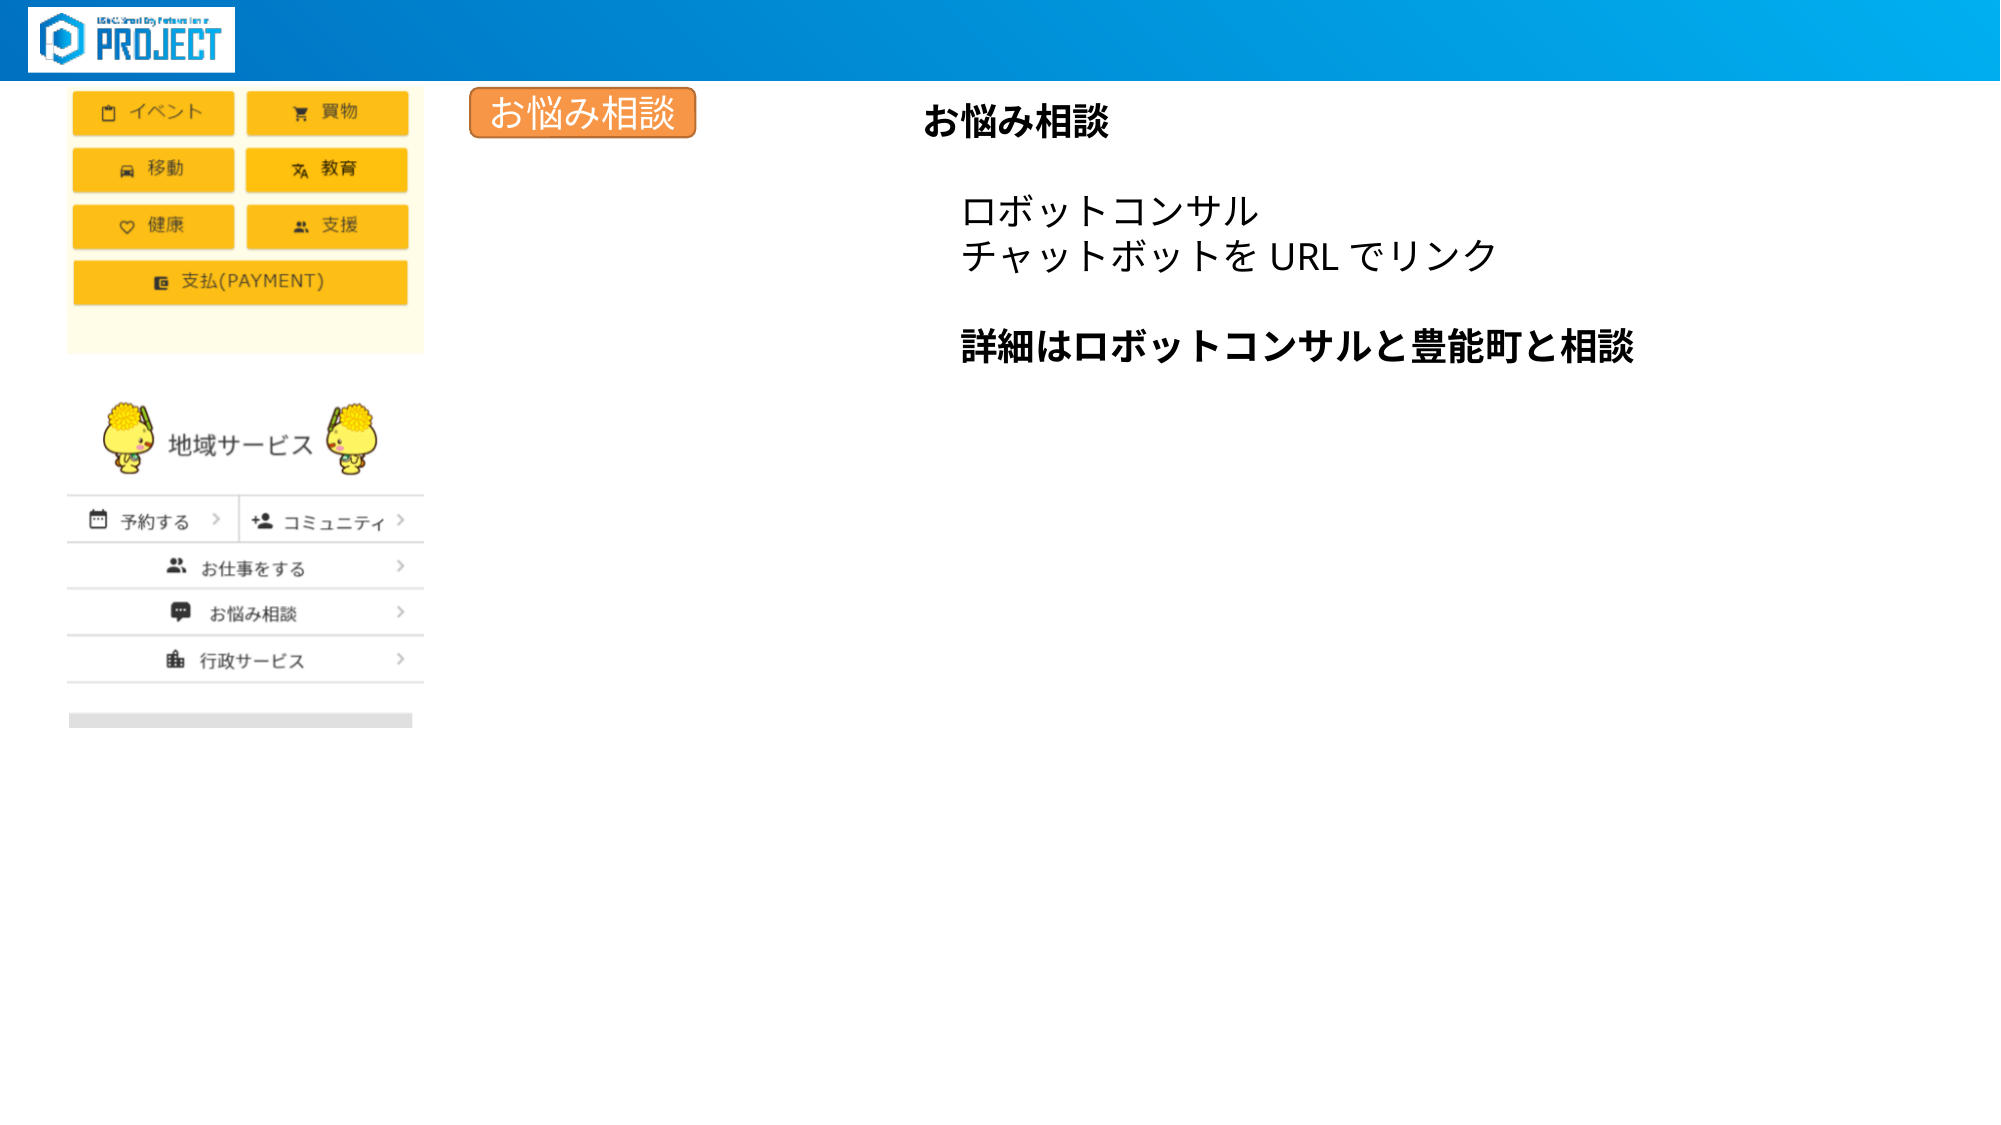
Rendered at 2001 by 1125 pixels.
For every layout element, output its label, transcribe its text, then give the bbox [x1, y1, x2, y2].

text_box お悩み相談 [469, 86, 697, 139]
picture [40, 13, 223, 71]
text_box お悩み相談 ロボットコンサル チャットボットをURLでリンク 詳細はロボットコンサルと豊能町と相談 [908, 90, 1651, 511]
picture [67, 87, 424, 728]
